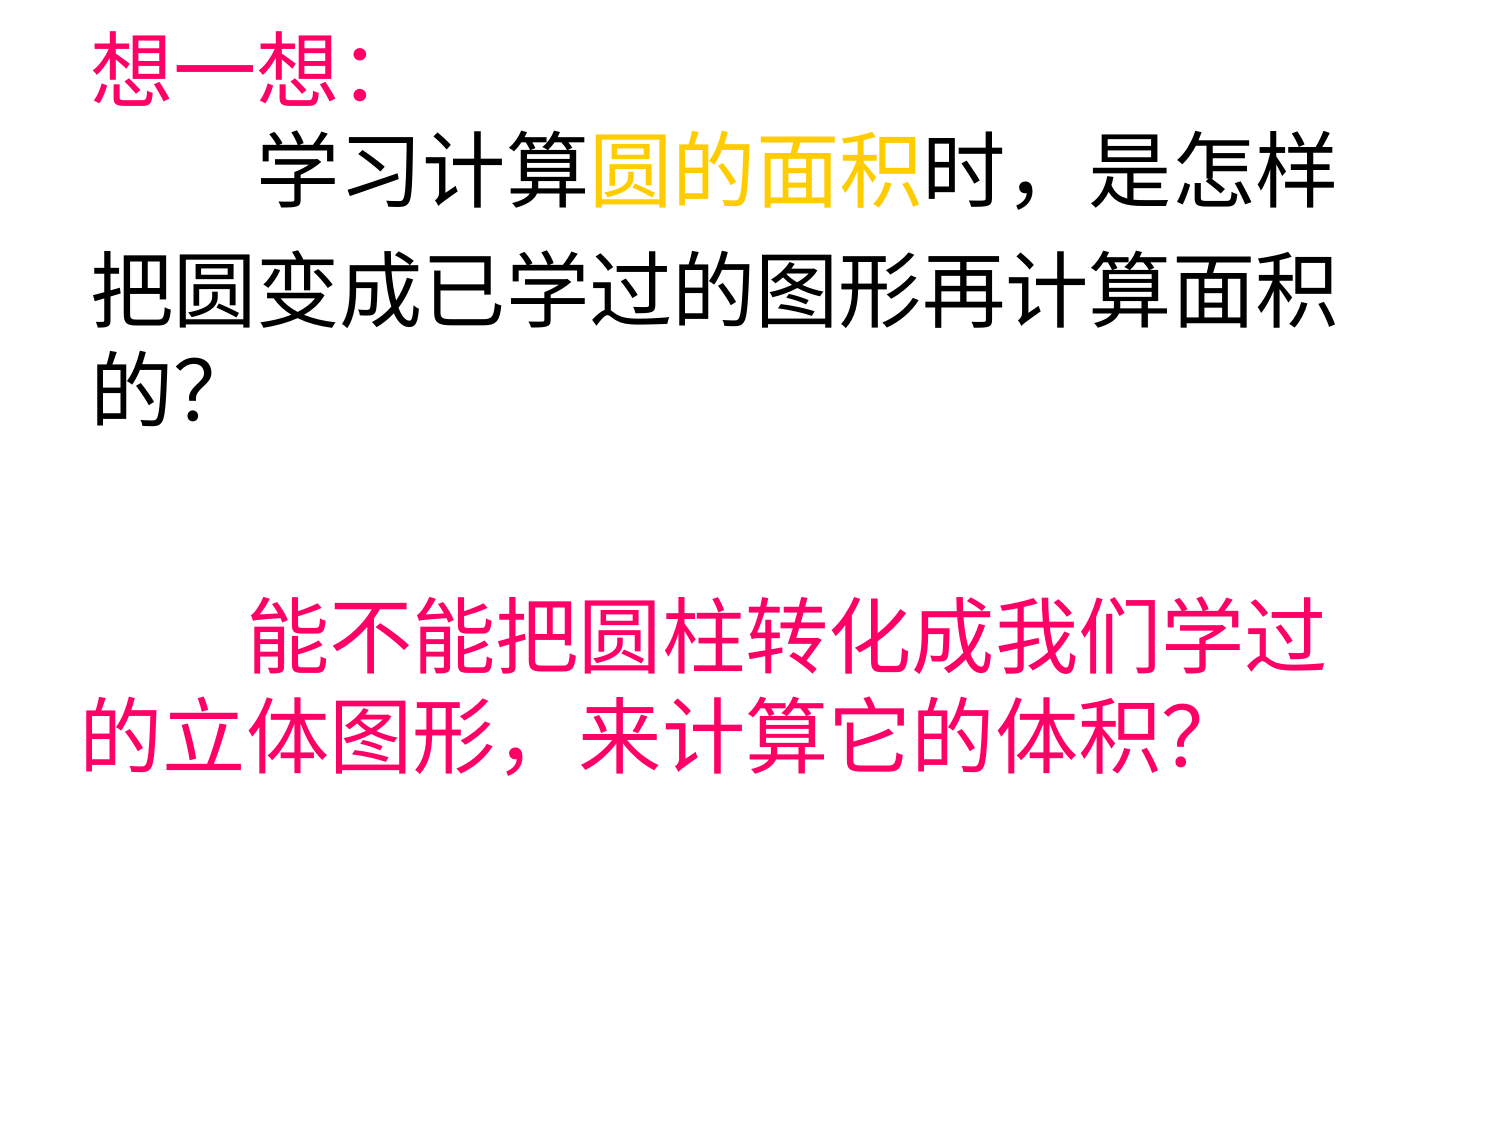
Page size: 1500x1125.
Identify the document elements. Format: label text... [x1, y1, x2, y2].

text_box 能不能把圆柱转化成我们学过的立体图形，来计算它的体积？ [64, 503, 1413, 865]
title 想一想： 学习计算圆的面积时，是怎样把圆变成已学过的图形再计算面积的？ [74, 47, 1424, 410]
